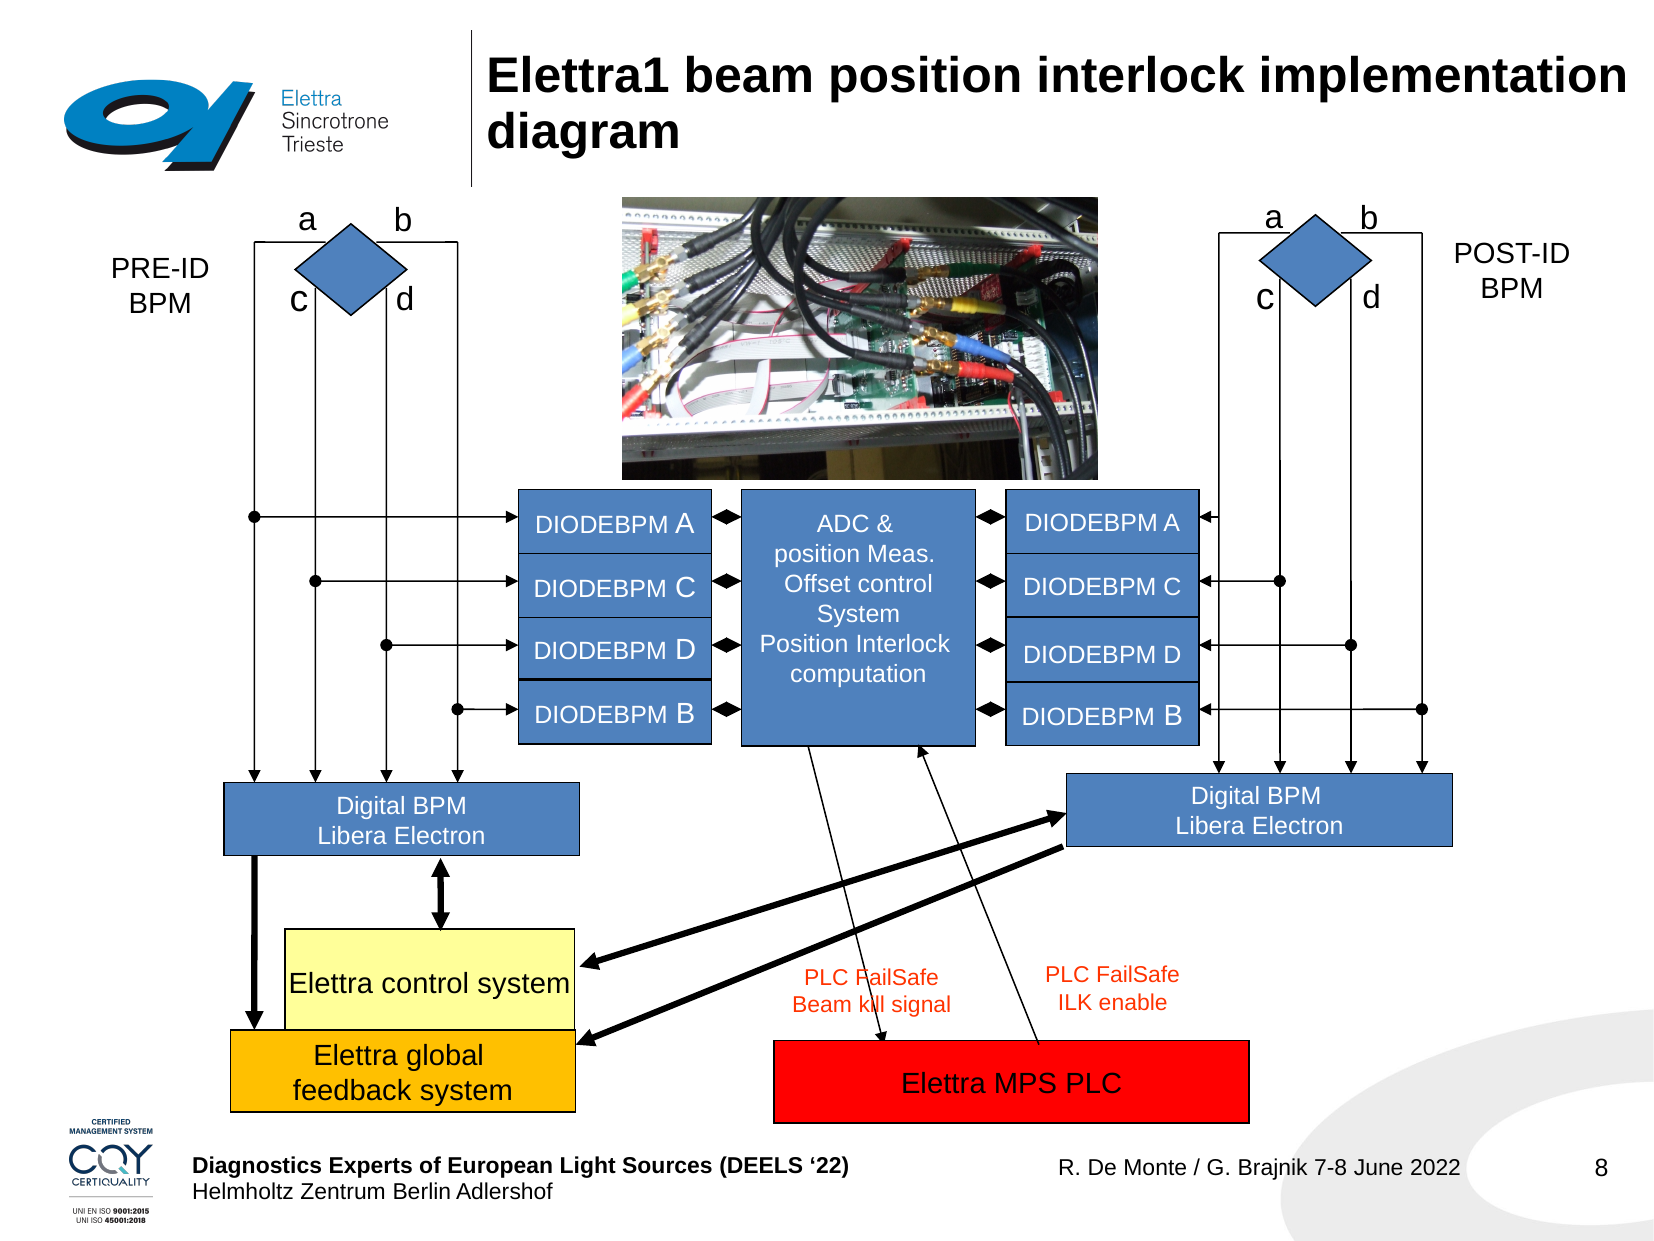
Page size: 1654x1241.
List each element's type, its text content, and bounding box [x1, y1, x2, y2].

text_box [1198, 703, 1429, 716]
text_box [918, 743, 1040, 1045]
text_box [248, 855, 261, 1029]
text_box b [378, 190, 428, 246]
text_box [434, 858, 447, 932]
text_box [451, 703, 519, 716]
text_box PLC FailSafe ILK enable [1043, 952, 1232, 1022]
text_box [1259, 214, 1372, 307]
text_box b [1345, 188, 1394, 232]
text_box PRE-ID BPM [95, 241, 225, 327]
text_box Digital BPM Libera Electron [223, 782, 580, 856]
text_box DIODEBPM C [1005, 553, 1199, 617]
text_box POST-ID BPM [1438, 226, 1586, 312]
text_box b [1345, 233, 1394, 244]
text_box [575, 907, 913, 1046]
text_box DIODEBPM D [518, 617, 712, 679]
text_box [1198, 510, 1219, 524]
text_box d [1347, 267, 1396, 323]
text_box a [1249, 187, 1298, 243]
text_box [579, 861, 913, 969]
text_box [248, 510, 519, 524]
text_box [1043, 810, 1067, 823]
text_box [309, 574, 519, 588]
text_box DIODEBPM A [1005, 489, 1199, 553]
text_box [711, 574, 742, 588]
text_box Digital BPM Libera Electron [1066, 773, 1453, 847]
title Elettra1 beam position interlock implementation diagram [471, 27, 1654, 181]
text_box c [274, 266, 324, 327]
text_box DIODEBPM B [1005, 681, 1199, 746]
text_box ADC & position Meas. Offset control System Position Interlock computation [741, 489, 976, 746]
text_box Elettra global feedback system [230, 1029, 576, 1113]
text_box Elettra control system [284, 928, 575, 1029]
slide_number 8 [1594, 1154, 1630, 1193]
text_box [1212, 710, 1226, 773]
text_box d [381, 269, 430, 325]
text_box [380, 638, 519, 652]
text_box BPM n.3 [442, 251, 616, 326]
text_box [975, 574, 1006, 588]
text_box DIODEBPM A [518, 489, 712, 553]
text_box [711, 510, 742, 524]
text_box [975, 703, 1006, 716]
text_box [380, 652, 393, 783]
text_box [1198, 574, 1286, 588]
text_box [248, 524, 261, 783]
text_box [299, 223, 407, 316]
text_box [975, 638, 1006, 652]
text_box Elettra MPS PLC [774, 1040, 1250, 1123]
text_box a [283, 189, 332, 245]
text_box [1415, 716, 1429, 773]
text_box PLC FailSafe Beam kill signal [753, 954, 913, 1025]
text_box DIODEBPM C [518, 553, 712, 617]
text_box c [1241, 264, 1290, 325]
text_box [309, 588, 322, 783]
text_box [711, 703, 742, 716]
picture [0, 6, 1654, 1241]
text_box [451, 716, 464, 783]
text_box [1344, 710, 1358, 773]
text_box BPM n.4 [1103, 241, 1232, 317]
text_box [1198, 638, 1358, 652]
text_box [711, 638, 742, 652]
text_box DIODEBPM D [1005, 617, 1199, 681]
text_box [874, 1025, 887, 1040]
text_box [1273, 710, 1287, 773]
text_box DIODEBPM B [518, 680, 712, 745]
text_box [975, 510, 1006, 524]
